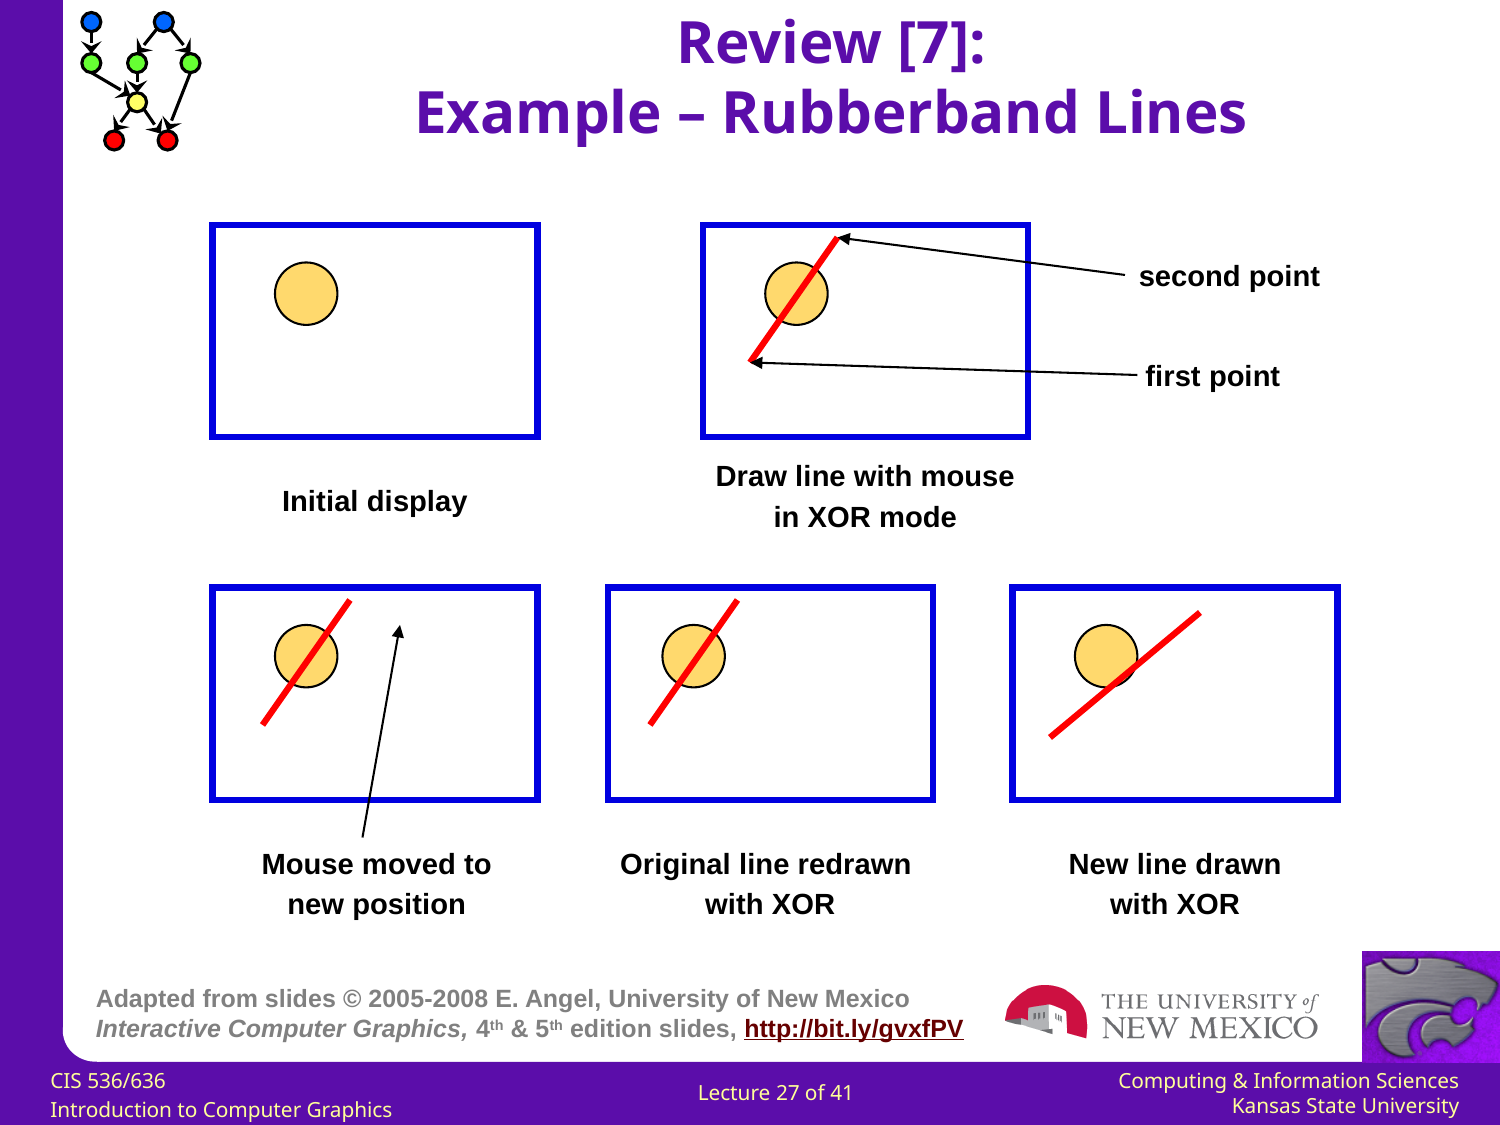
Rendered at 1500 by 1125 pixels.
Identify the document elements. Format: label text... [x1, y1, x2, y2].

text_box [749, 349, 1296, 401]
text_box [699, 224, 1031, 544]
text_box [212, 587, 538, 801]
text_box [604, 587, 936, 931]
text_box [1012, 587, 1338, 931]
text_box Review [7]: Example – Rubberband Lines [187, 12, 1475, 138]
picture [1362, 951, 1500, 1063]
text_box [837, 237, 1336, 301]
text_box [212, 224, 538, 526]
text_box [245, 624, 508, 931]
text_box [74, 975, 1326, 1052]
